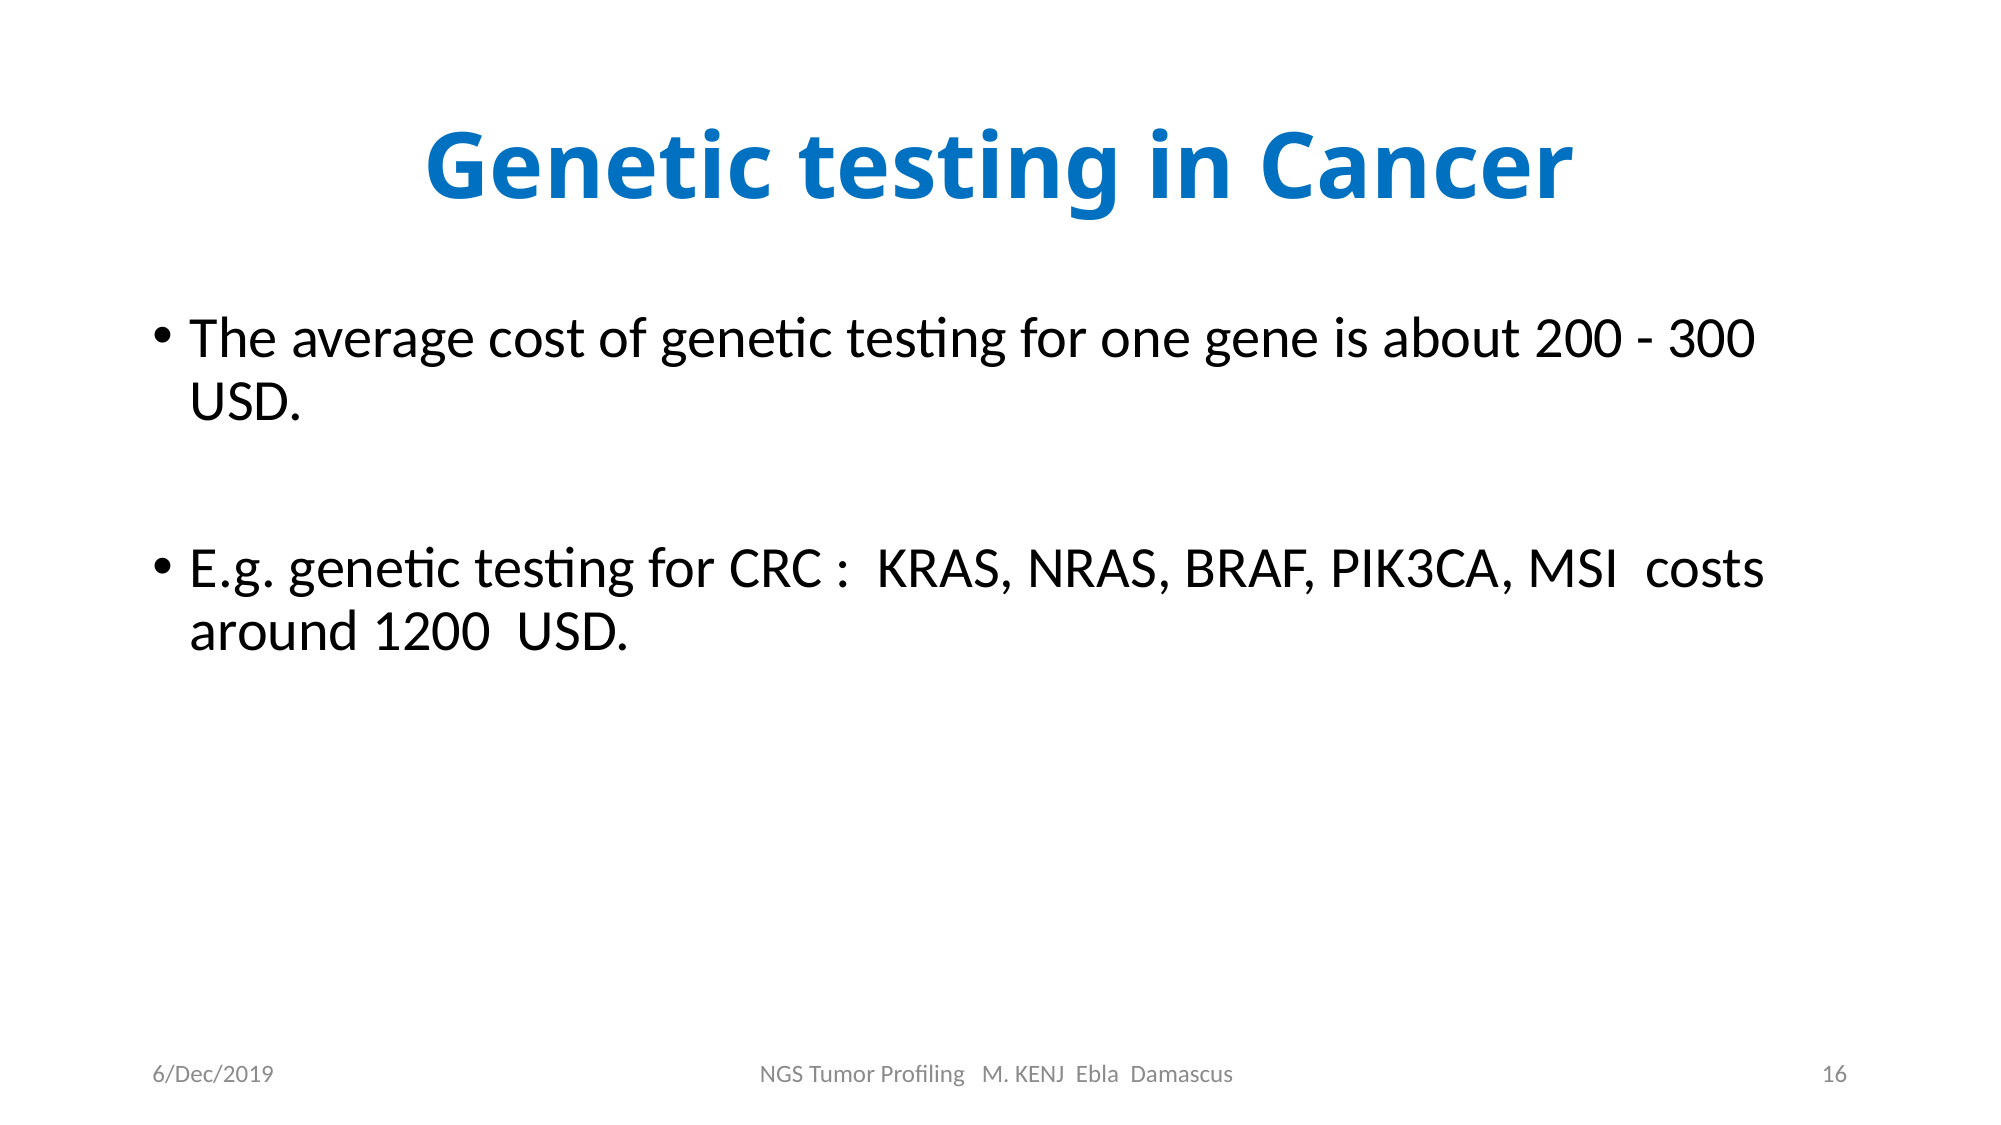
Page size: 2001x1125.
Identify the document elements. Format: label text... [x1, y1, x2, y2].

slide_number 6/Dec/2019 [137, 1042, 588, 1103]
list The average cost of genetic testing for one gene is about 200 - 300 USD. E.g. genetic testing for CRC : KRAS, NRAS, BRAF, PIK3CA, MSI costs around 1200 USD. [137, 299, 1863, 1014]
slide_number 16 [1412, 1042, 1863, 1103]
title Genetic testing in Cancer [137, 59, 1863, 278]
footer NGS Tumor Profiling M. KENJ Ebla Damascus [662, 1042, 1338, 1103]
